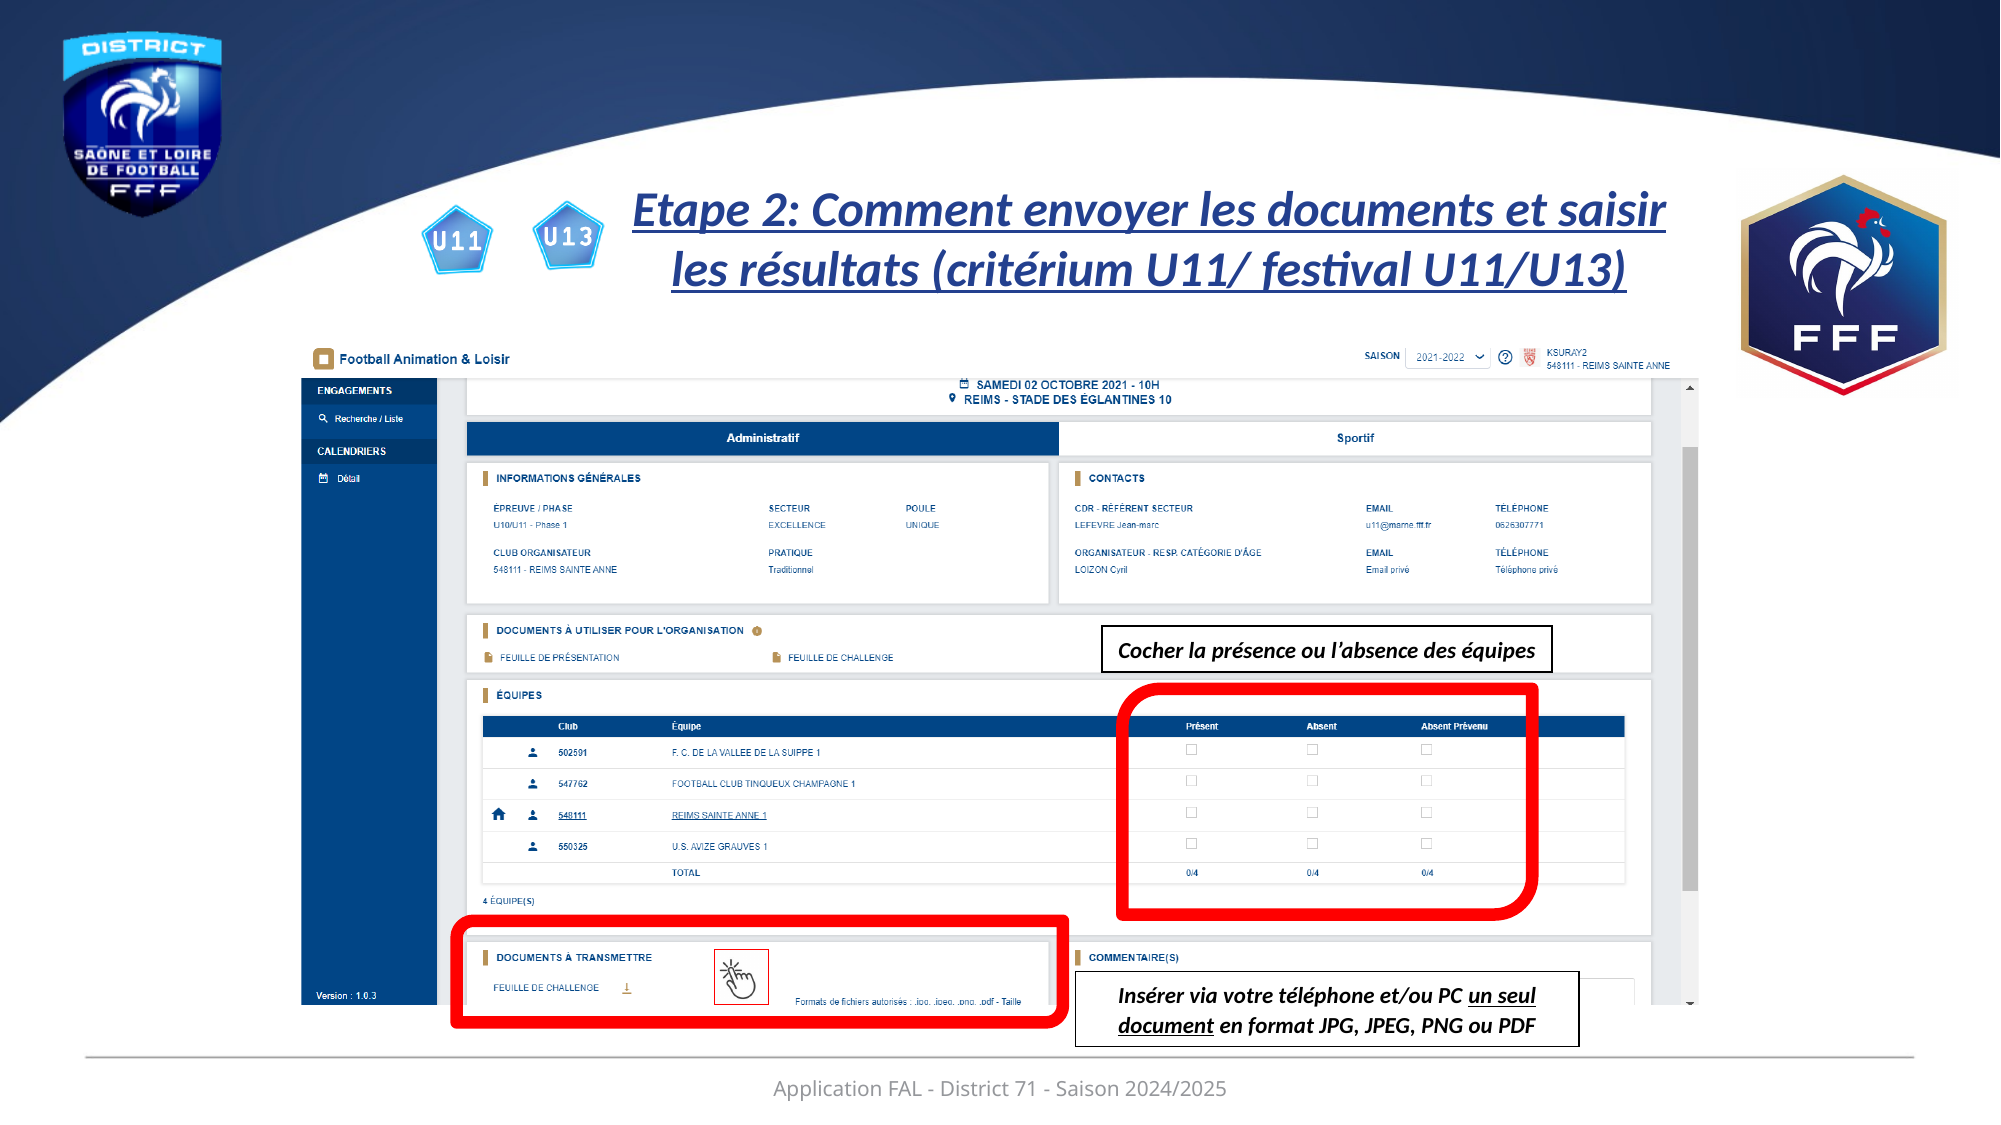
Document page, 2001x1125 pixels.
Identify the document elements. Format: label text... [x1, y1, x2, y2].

picture [0, 0, 2000, 1059]
footer Application FAL - District 71 - Saison 2024/2025 [714, 1075, 1286, 1101]
title Etape 2: Comment envoyer les documents et saisir les résultats (critérium U11/ festival U11/U13) [624, 175, 1675, 346]
text_box Insérer via votre téléphone et/ou PC un seul document en format JPG, JPEG, PNG ou PDF [1075, 1014, 1579, 1047]
text_box [454, 1014, 1063, 1025]
